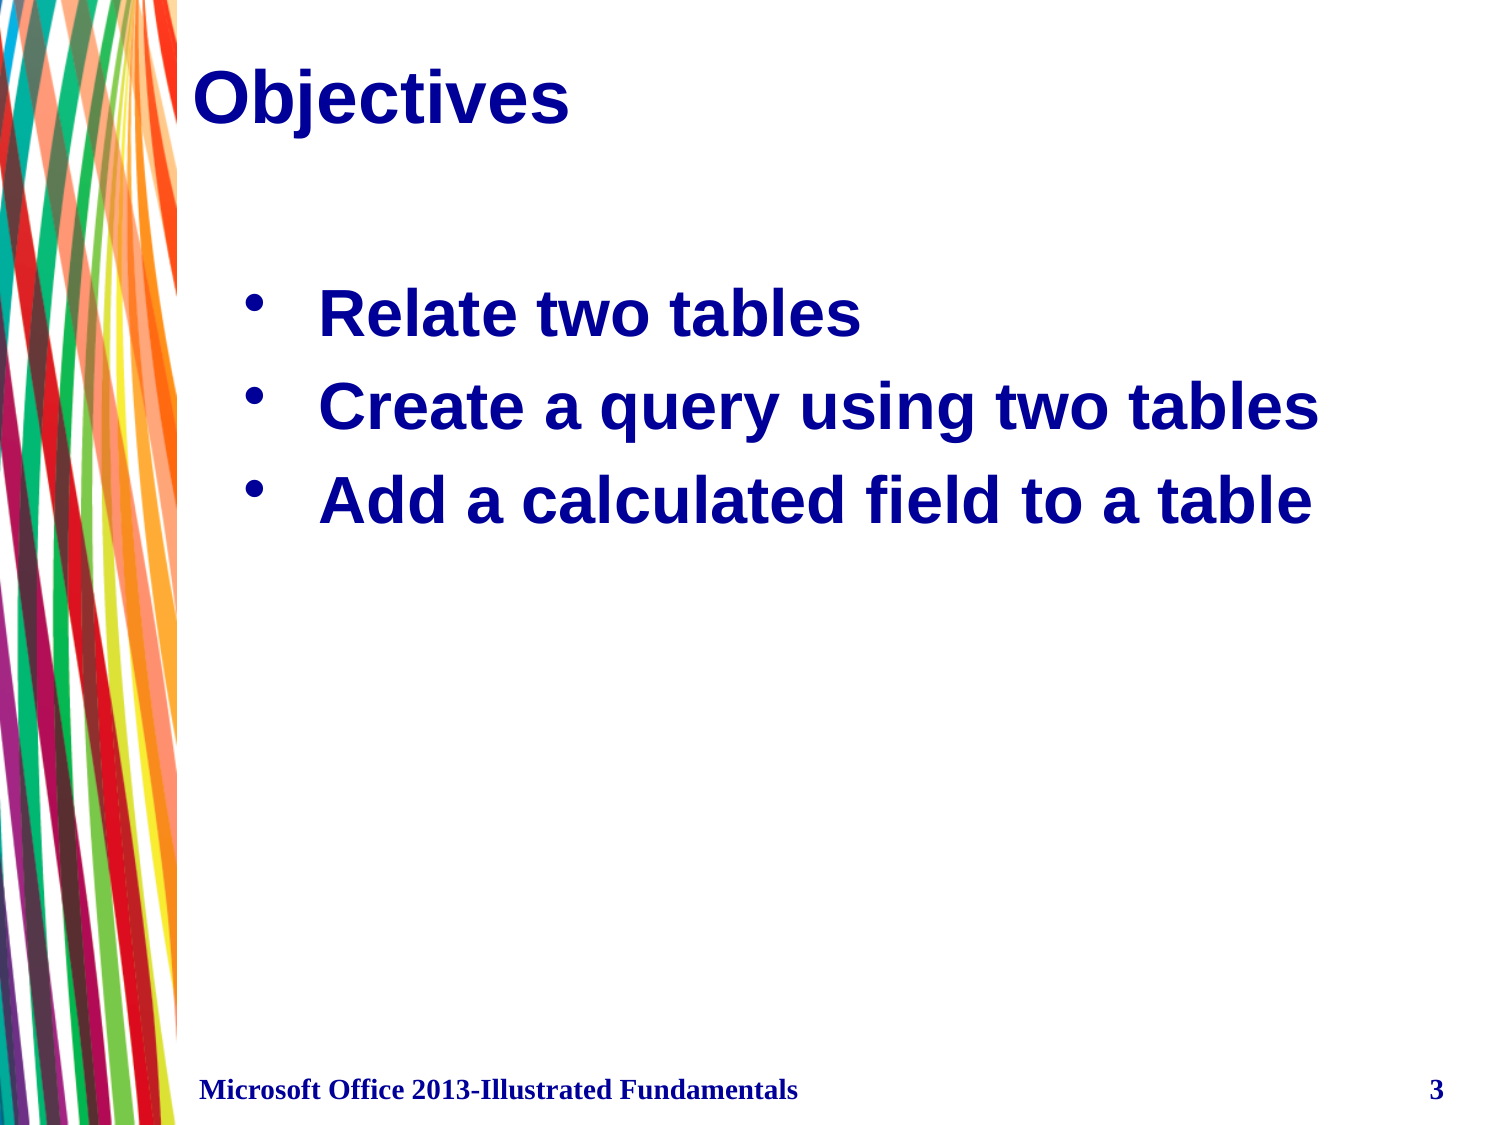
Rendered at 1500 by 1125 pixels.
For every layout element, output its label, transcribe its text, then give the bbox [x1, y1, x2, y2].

slide_number 3 [1356, 1062, 1460, 1105]
picture [0, 0, 177, 1125]
list Relate two tables Create a query using two tables Add a calculated field to a table [228, 262, 1429, 1001]
title Objectives [176, 0, 1500, 190]
footer Microsoft Office 2013-Illustrated Fundamentals [183, 1062, 1147, 1125]
